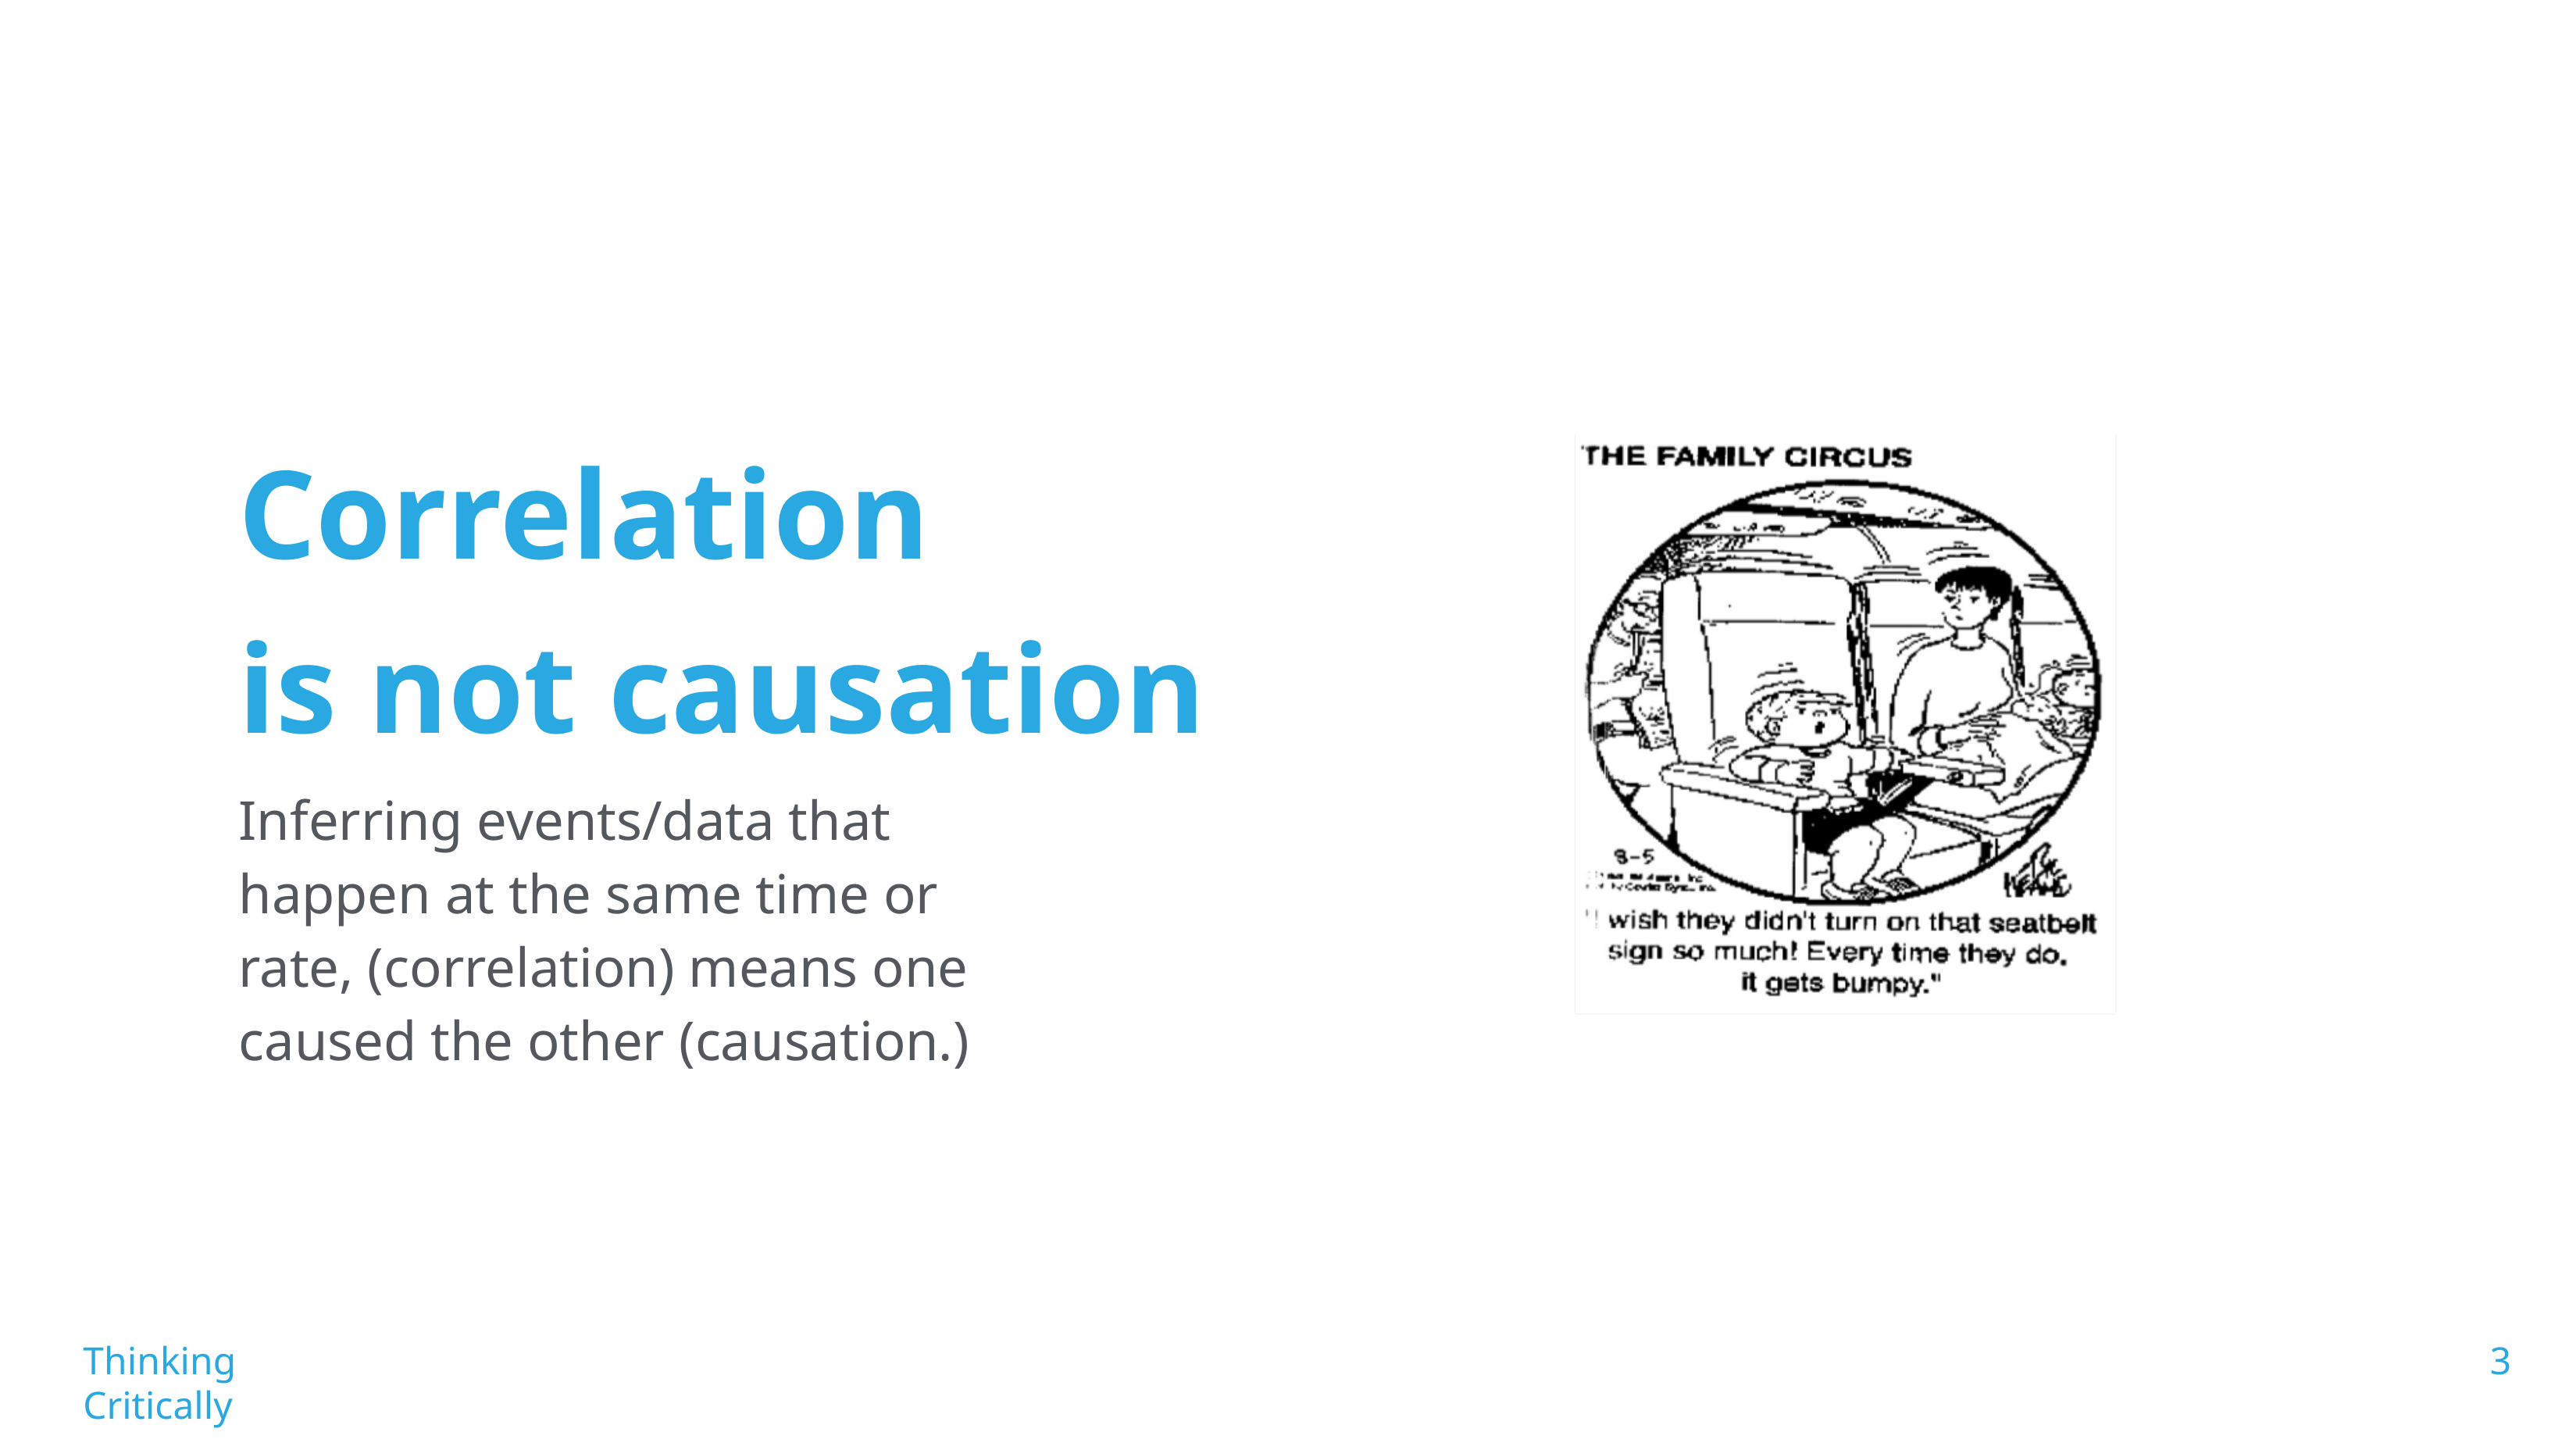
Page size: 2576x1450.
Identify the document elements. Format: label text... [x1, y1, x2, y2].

picture [1574, 433, 2118, 1016]
text_box Inferring events/data that happen at the same time or rate, (correlation) means one caused the other (causation.) [237, 771, 1024, 1071]
slide_number 3 [2485, 1338, 2535, 1450]
footer Thinking Critically [69, 1338, 364, 1450]
title Correlation is not causation [237, 407, 1210, 759]
